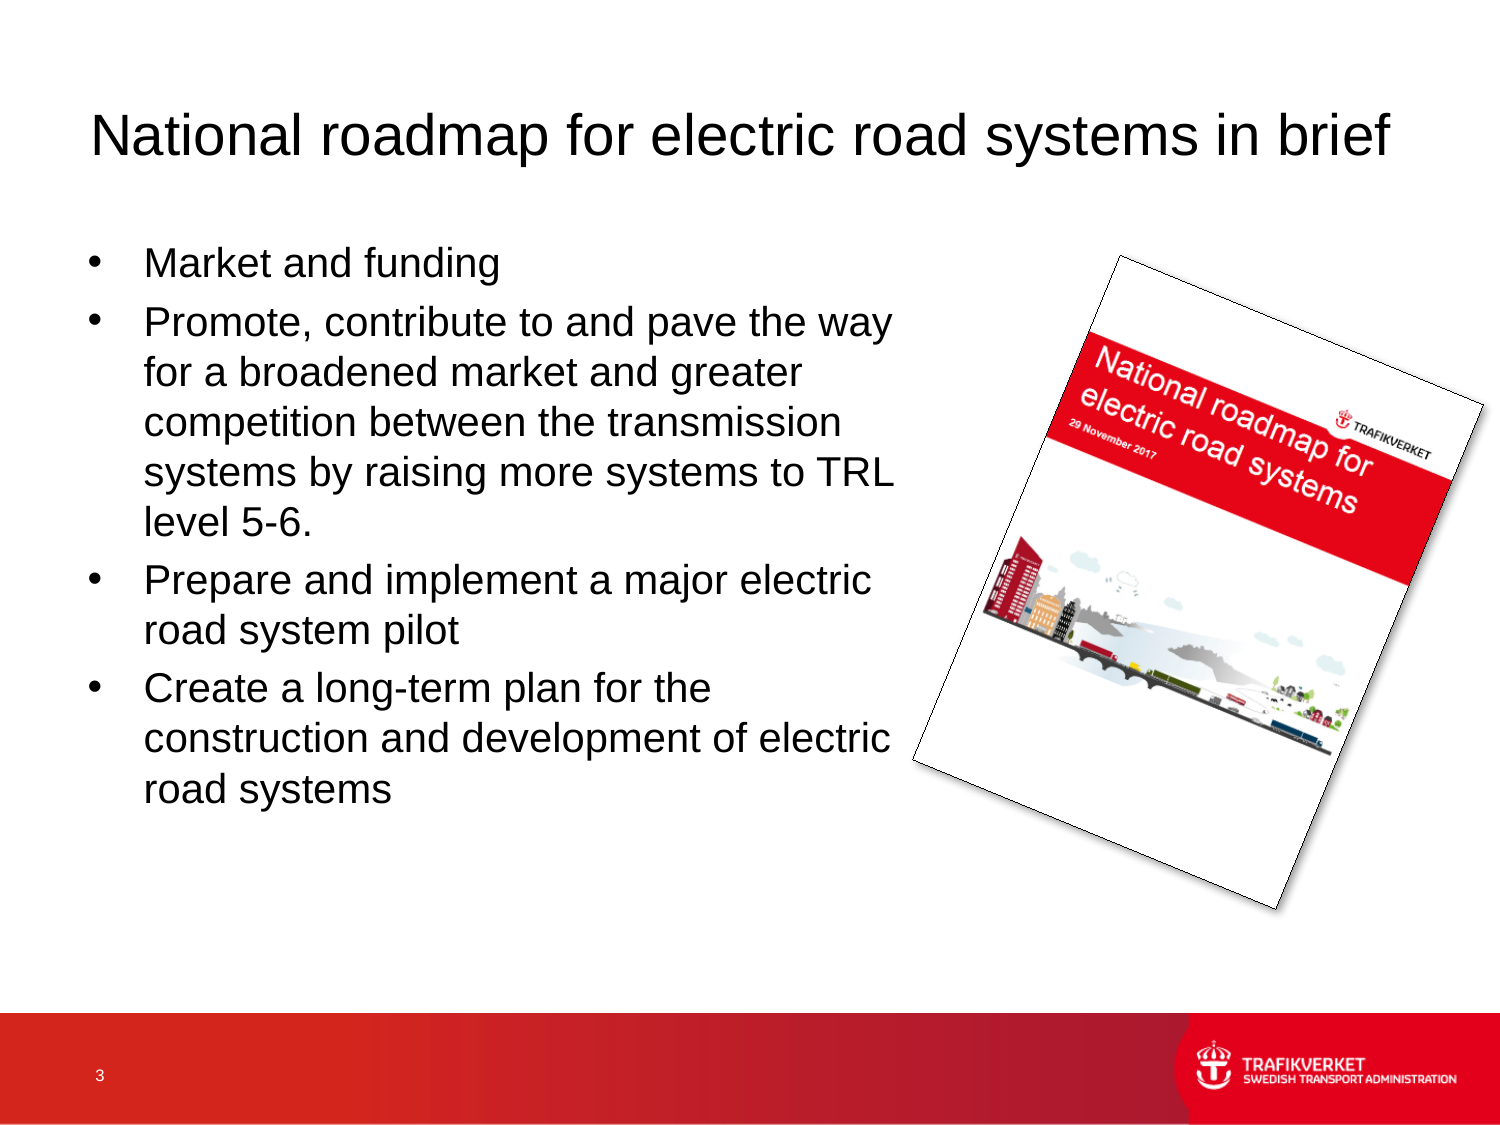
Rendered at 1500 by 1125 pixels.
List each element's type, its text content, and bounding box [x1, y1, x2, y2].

picture [0, 1013, 1500, 1125]
picture [912, 255, 1483, 909]
title National roadmap for electric road systems in brief [75, 67, 1425, 198]
list Market and funding Promote, contribute to and pave the way for a broadened market and greater competition between the transmission systems by raising more systems to TRL level 5-6. Prepare and implement a major electric road system pilot Create a long-term plan for the construction and development of electric road systems [72, 228, 915, 936]
